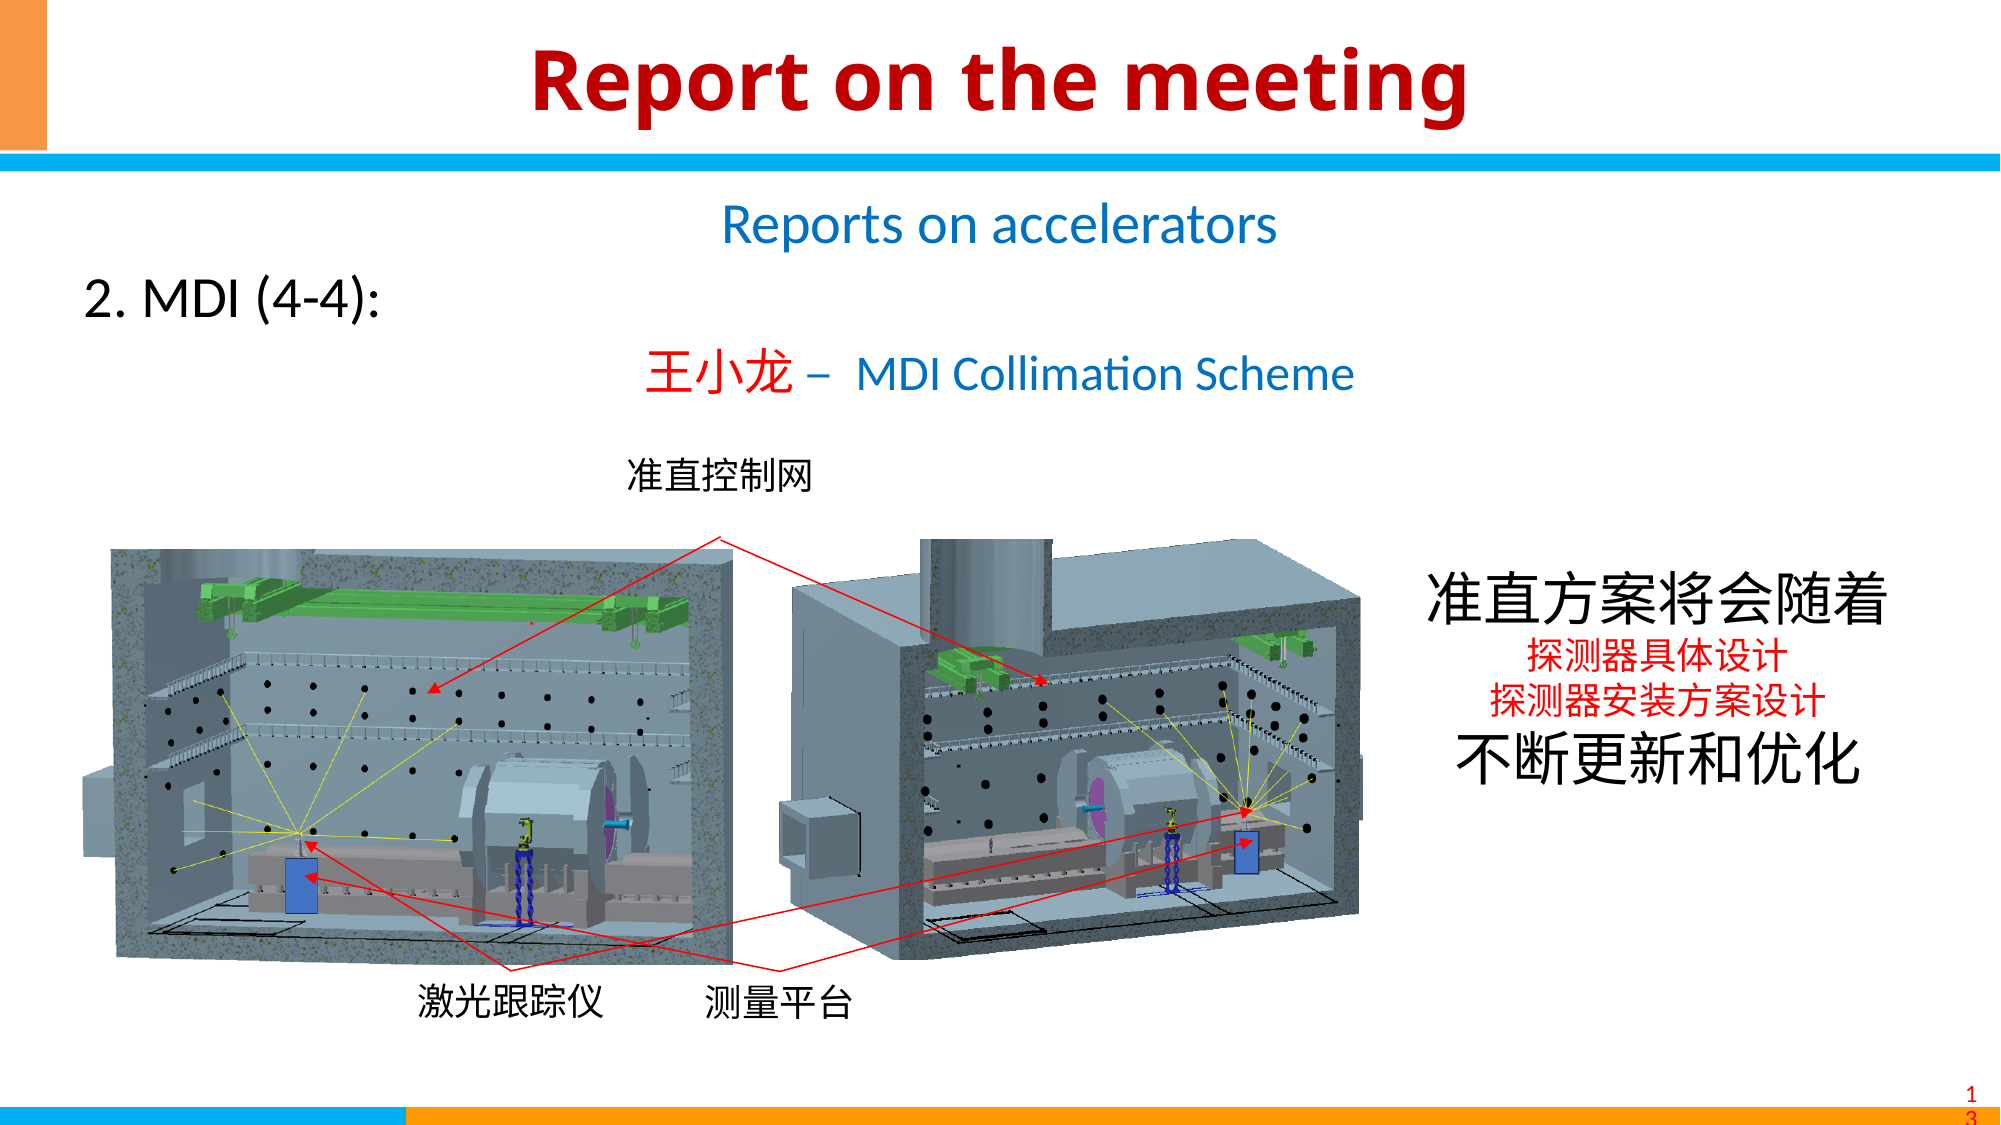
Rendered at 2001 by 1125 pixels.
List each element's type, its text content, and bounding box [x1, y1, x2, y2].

picture [775, 539, 1364, 960]
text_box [510, 809, 1254, 874]
text_box 准直方案将会随着 探测器具体设计 探测器安装方案设计 不断更新和优化 [1410, 554, 1906, 800]
text_box 准直控制网 [612, 444, 830, 505]
text_box 测量平台 [690, 980, 870, 1032]
text_box 2. MDI (4-4): [69, 252, 398, 337]
slide_number 13 [1949, 758, 1993, 1125]
text_box Reports on accelerators [706, 178, 1294, 263]
text_box 王小龙 – MDI Collimation Scheme [629, 333, 1371, 409]
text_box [426, 536, 721, 694]
title Report on the meeting [469, 0, 1530, 179]
text_box 激光跟踪仪 [402, 980, 620, 1031]
picture [77, 546, 736, 965]
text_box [720, 539, 1049, 685]
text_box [779, 840, 1254, 972]
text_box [303, 875, 774, 972]
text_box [303, 840, 505, 875]
